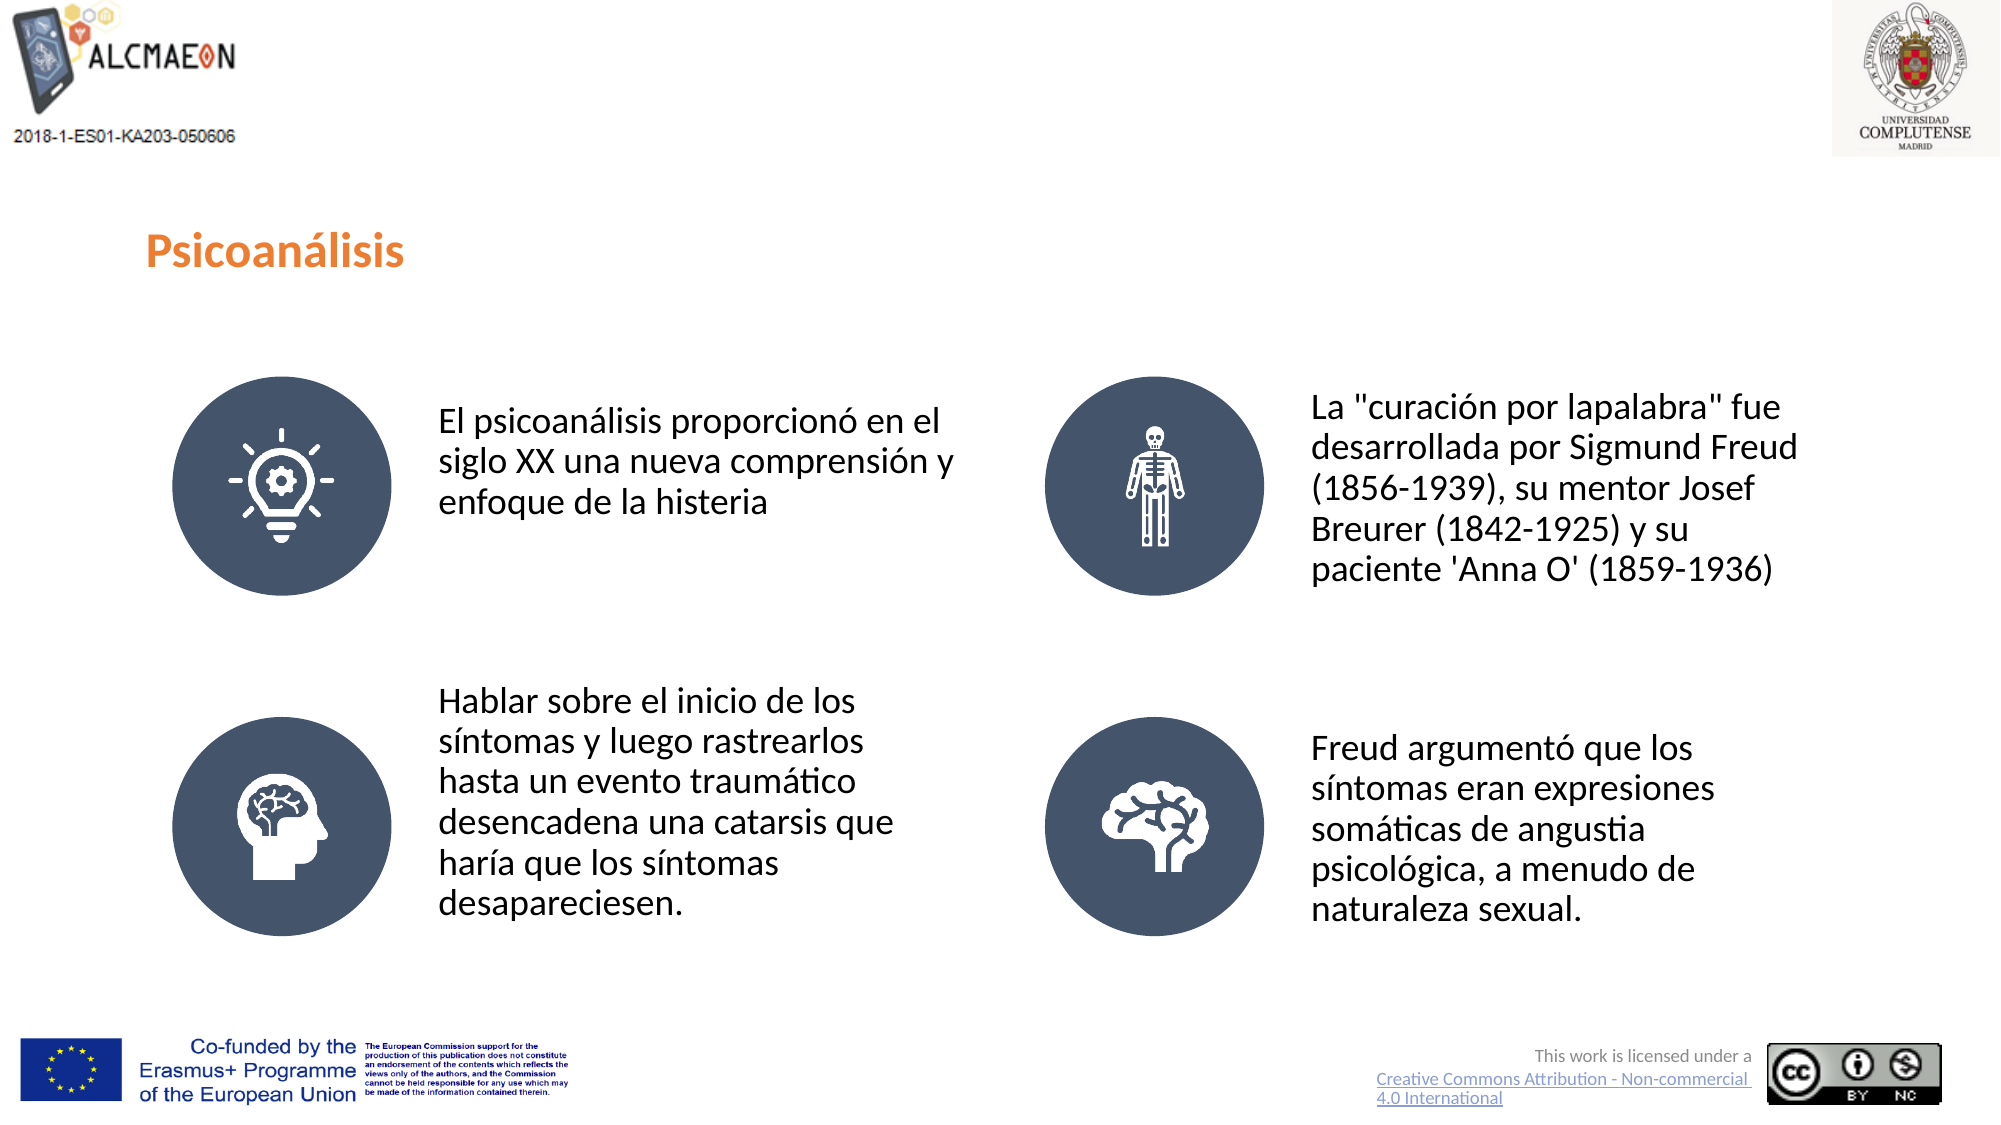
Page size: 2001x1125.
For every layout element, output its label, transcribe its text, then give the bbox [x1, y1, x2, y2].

picture [0, 0, 248, 157]
picture [16, 1033, 575, 1106]
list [137, 299, 1863, 1014]
picture [1832, 0, 2000, 157]
picture [1767, 1043, 1942, 1105]
title Psicoanálisis [130, 115, 1856, 334]
